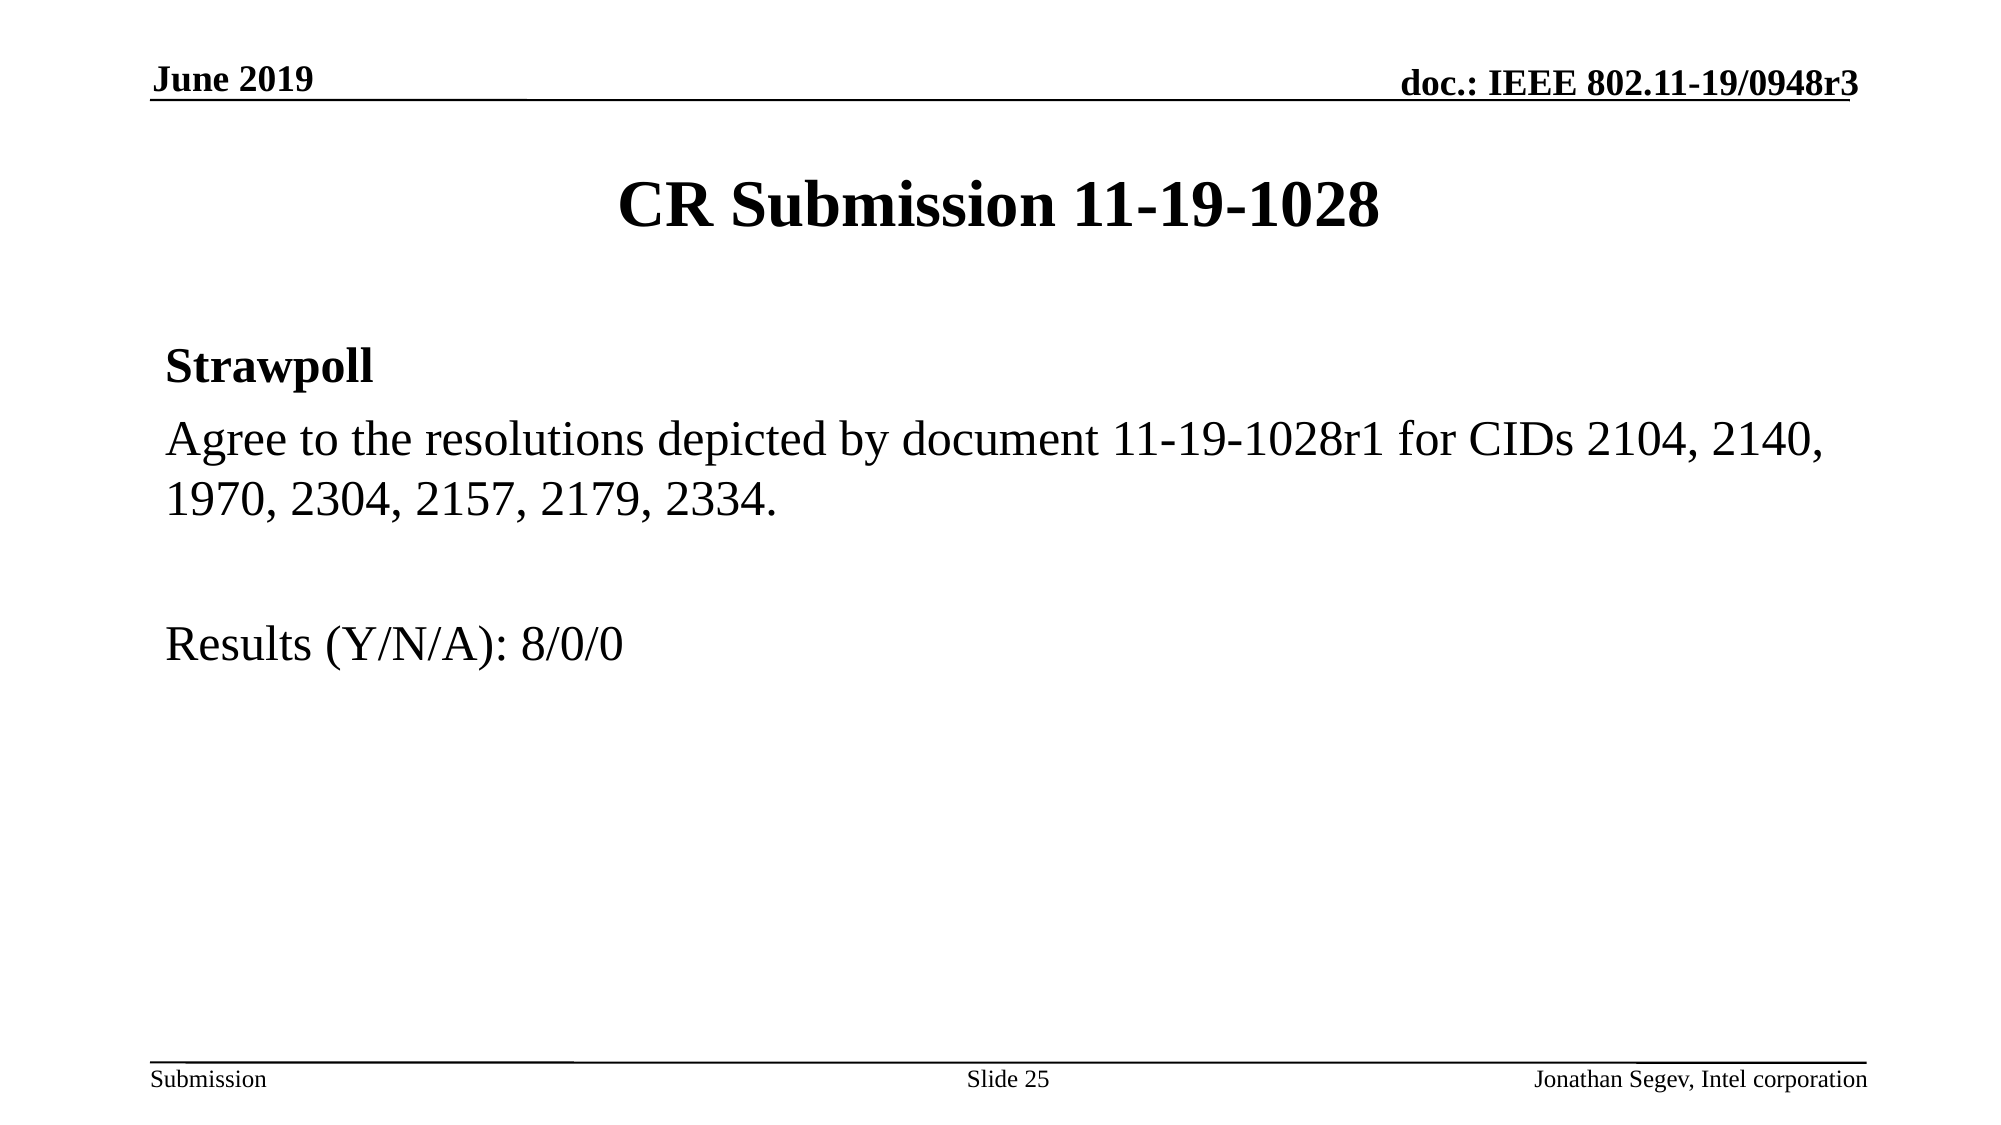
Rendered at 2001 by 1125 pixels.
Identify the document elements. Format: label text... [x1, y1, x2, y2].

list Strawpoll Agree to the resolutions depicted by document 11-19-1028r1 for CIDs 2104, 2140, 1970, 2304, 2157, 2179, 2334. Results (Y/N/A): 8/0/0 [149, 324, 1850, 1000]
slide_number Slide 25 [950, 1061, 1067, 1123]
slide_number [152, 54, 563, 100]
footer Jonathan Segev, Intel corporation [1171, 1061, 1869, 1093]
title CR Submission 11-19-1028 [149, 112, 1850, 288]
